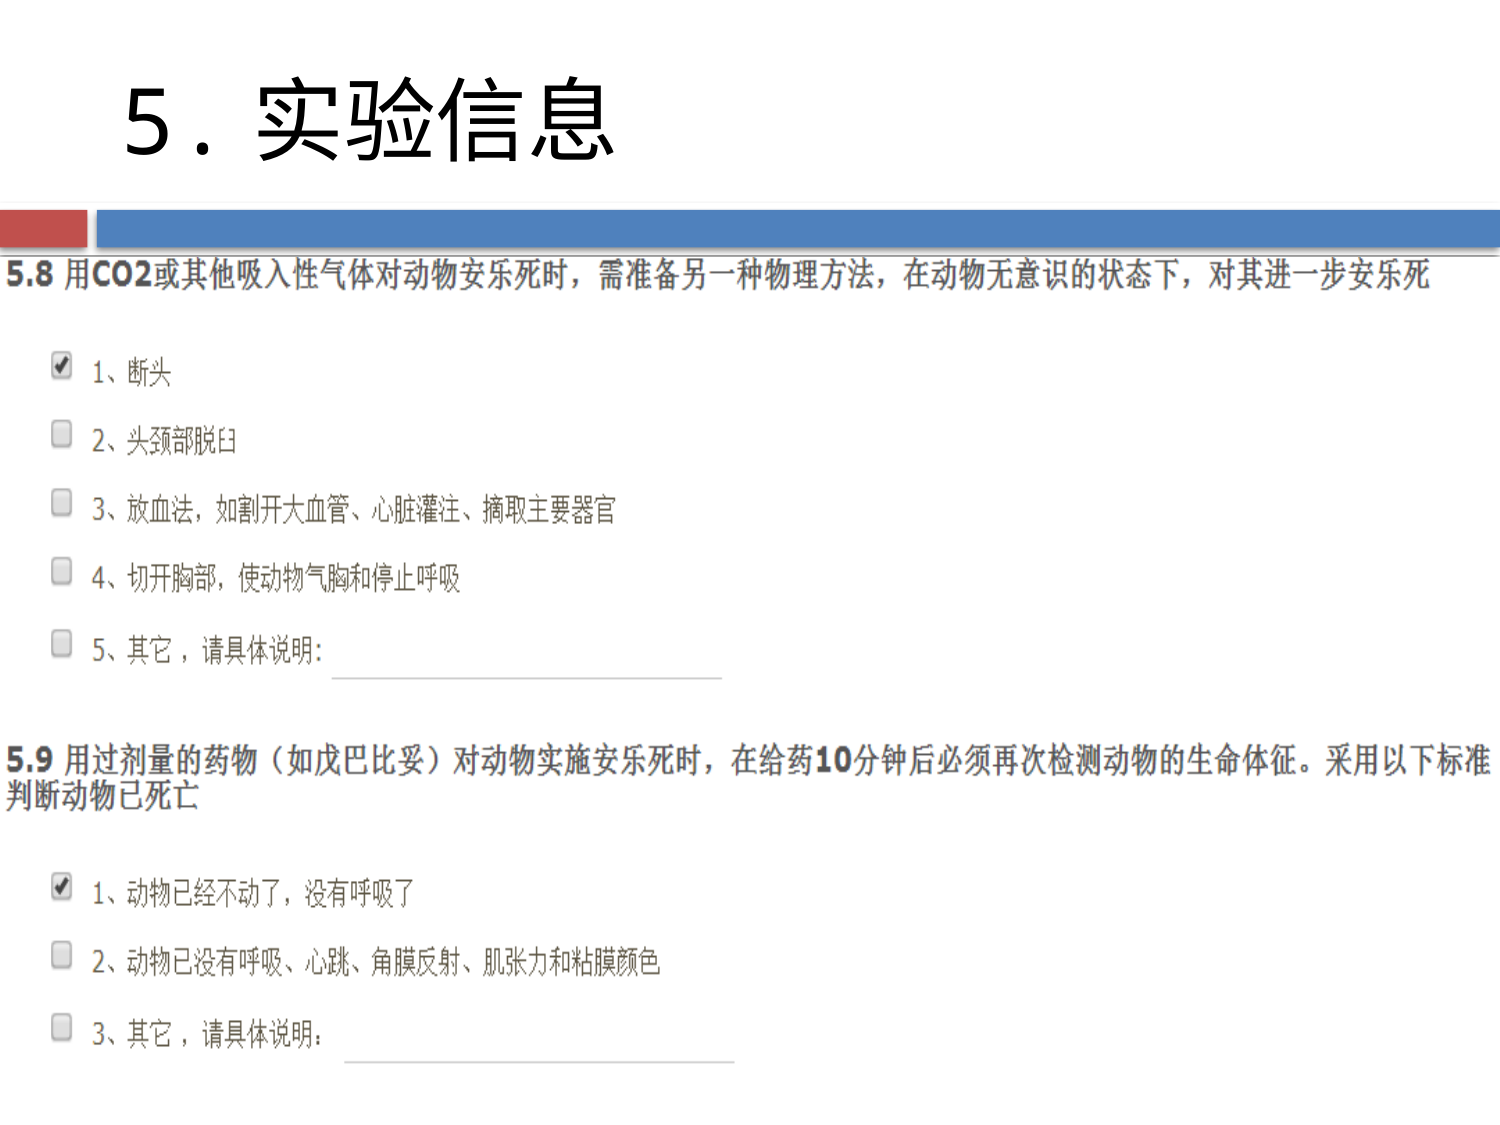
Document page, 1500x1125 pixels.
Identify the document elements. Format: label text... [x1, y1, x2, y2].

text_box 5.实验信息 [105, 46, 1378, 190]
picture [0, 257, 1500, 1071]
